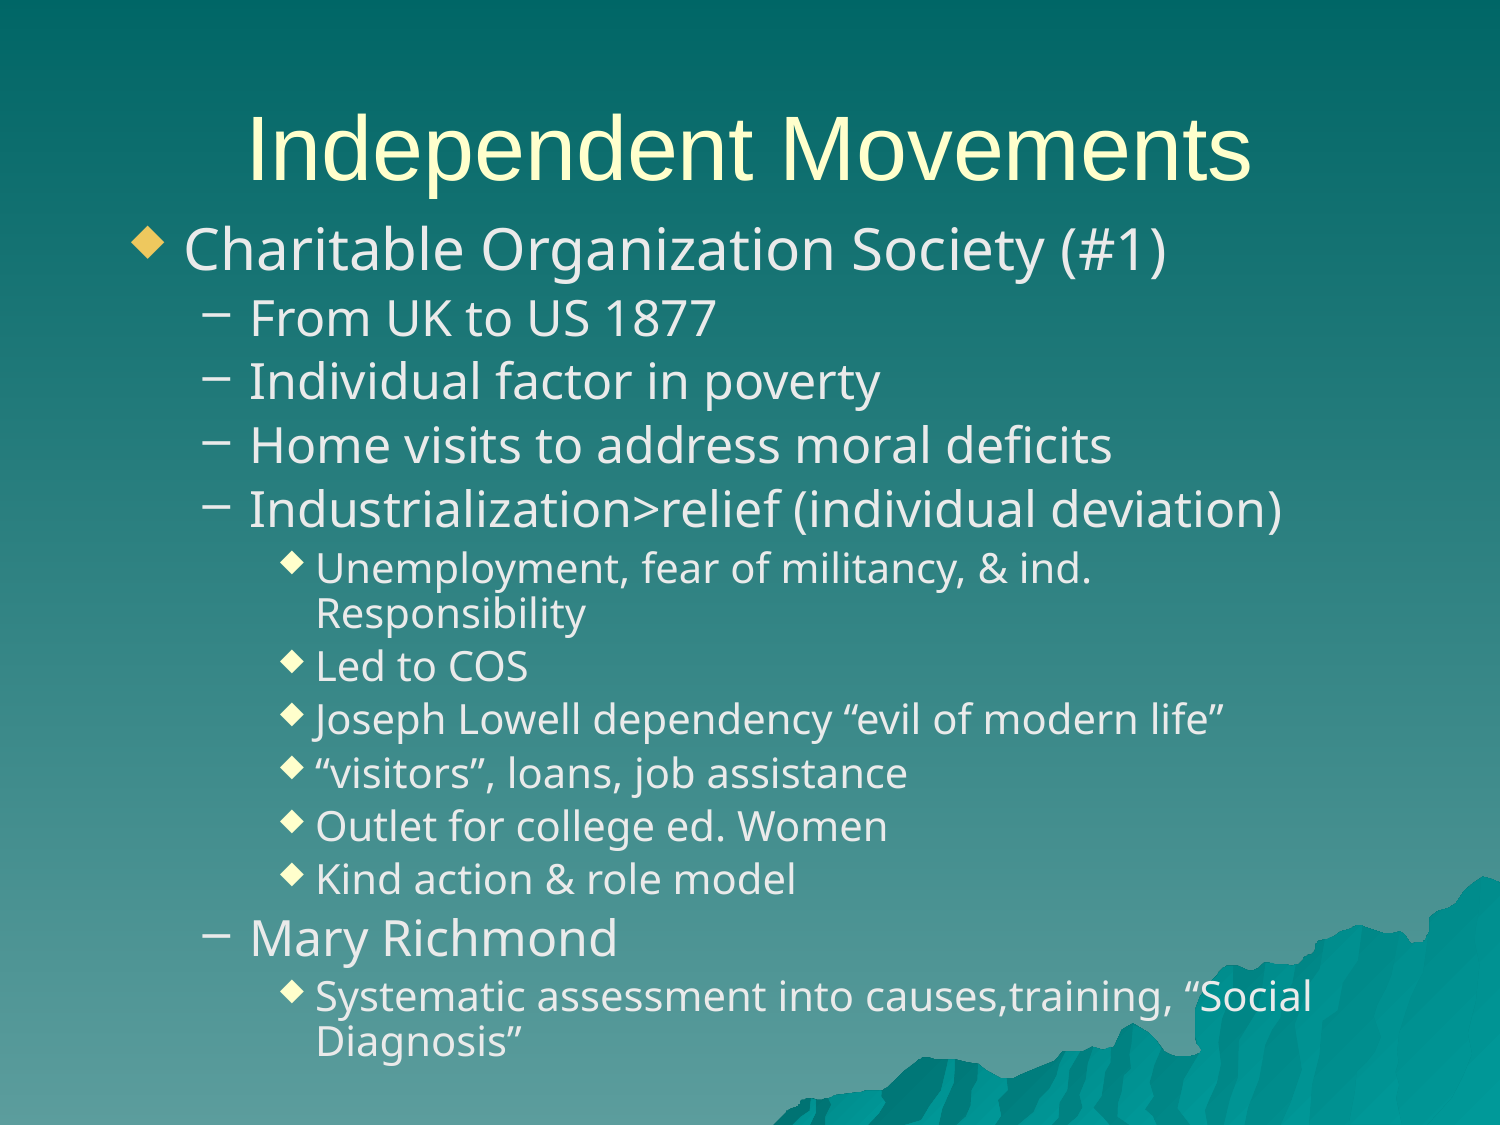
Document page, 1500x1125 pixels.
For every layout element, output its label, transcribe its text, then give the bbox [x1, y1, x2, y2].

title Independent Movements [112, 49, 1388, 212]
list Charitable Organization Society (#1) From UK to US 1877 Individual factor in poverty Home visits to address moral deficits Industrialization>relief (individual deviation) Unemployment, fear of militancy, & ind. Responsibility Led to COS Joseph Lowell dependency “evil of modern life” “visitors”, loans, job assistance Outlet for college ed. Women Kind action & role model Mary Richmond Systematic assessment into causes,training, “Social Diagnosis” [112, 212, 1388, 888]
